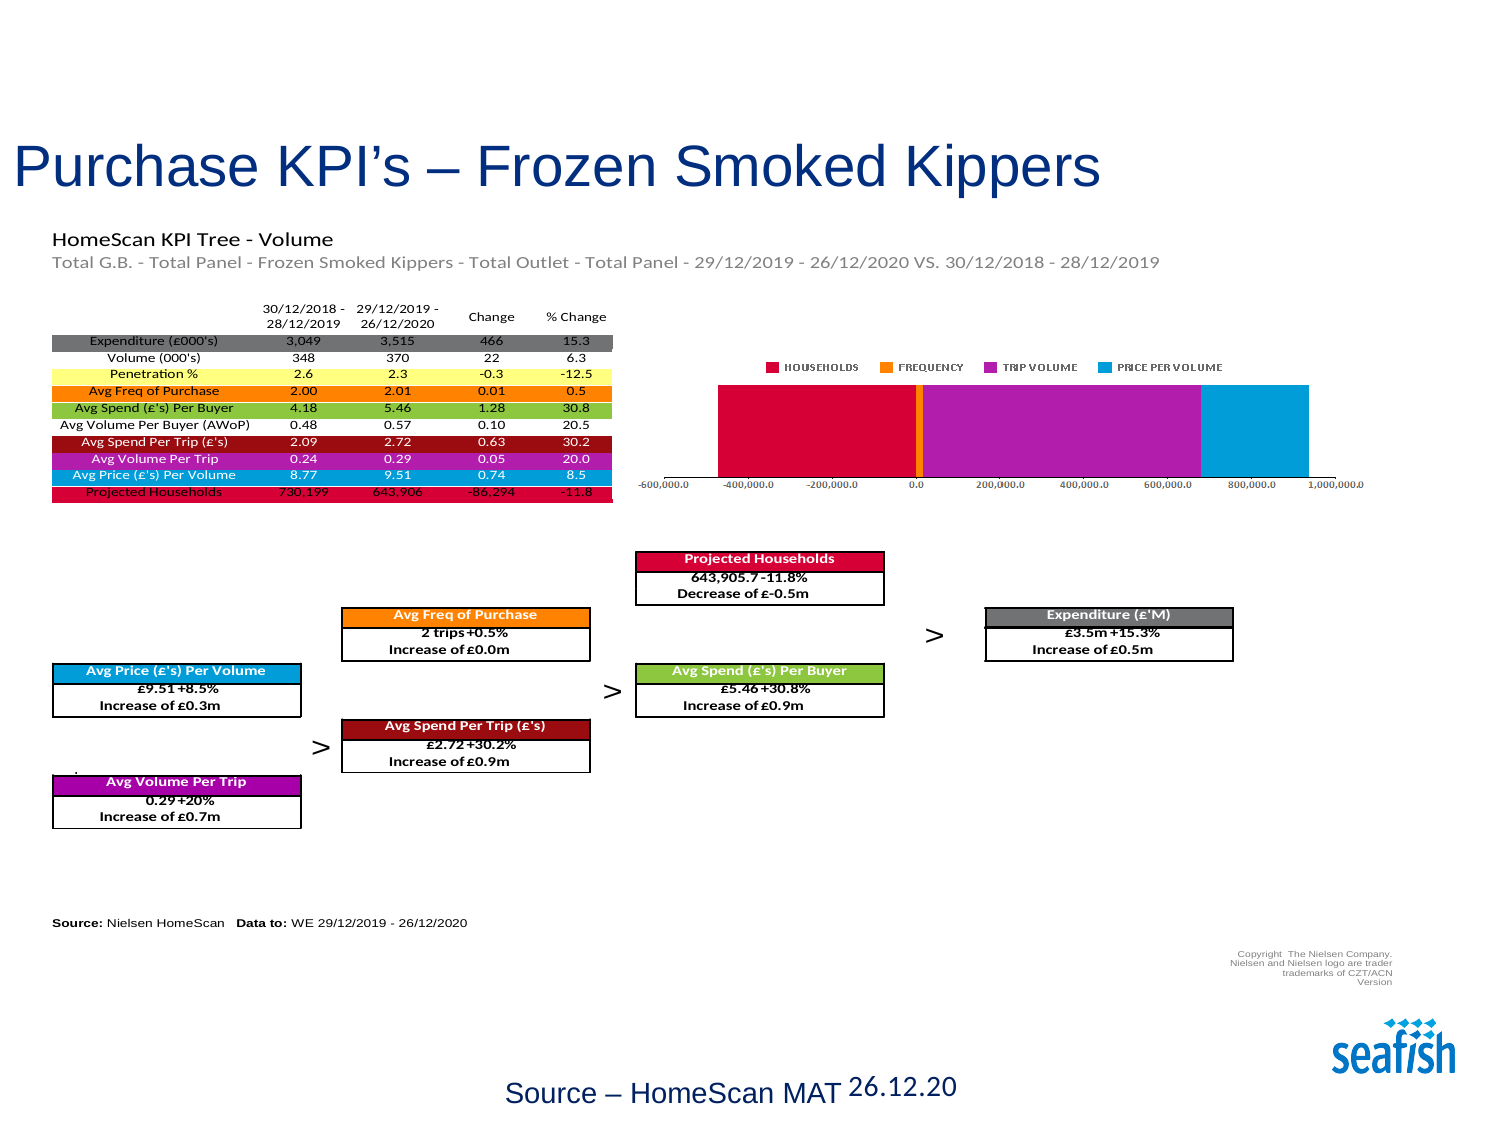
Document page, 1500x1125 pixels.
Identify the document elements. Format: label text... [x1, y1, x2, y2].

picture [27, 208, 1417, 1012]
text_box Source – HomeScan MAT [0, 1067, 857, 1117]
text_box Purchase KPI’s – Frozen Smoked Kippers [0, 118, 1417, 208]
picture [1407, 1018, 1417, 1022]
picture [1332, 1018, 1455, 1074]
picture [841, 1072, 1004, 1114]
